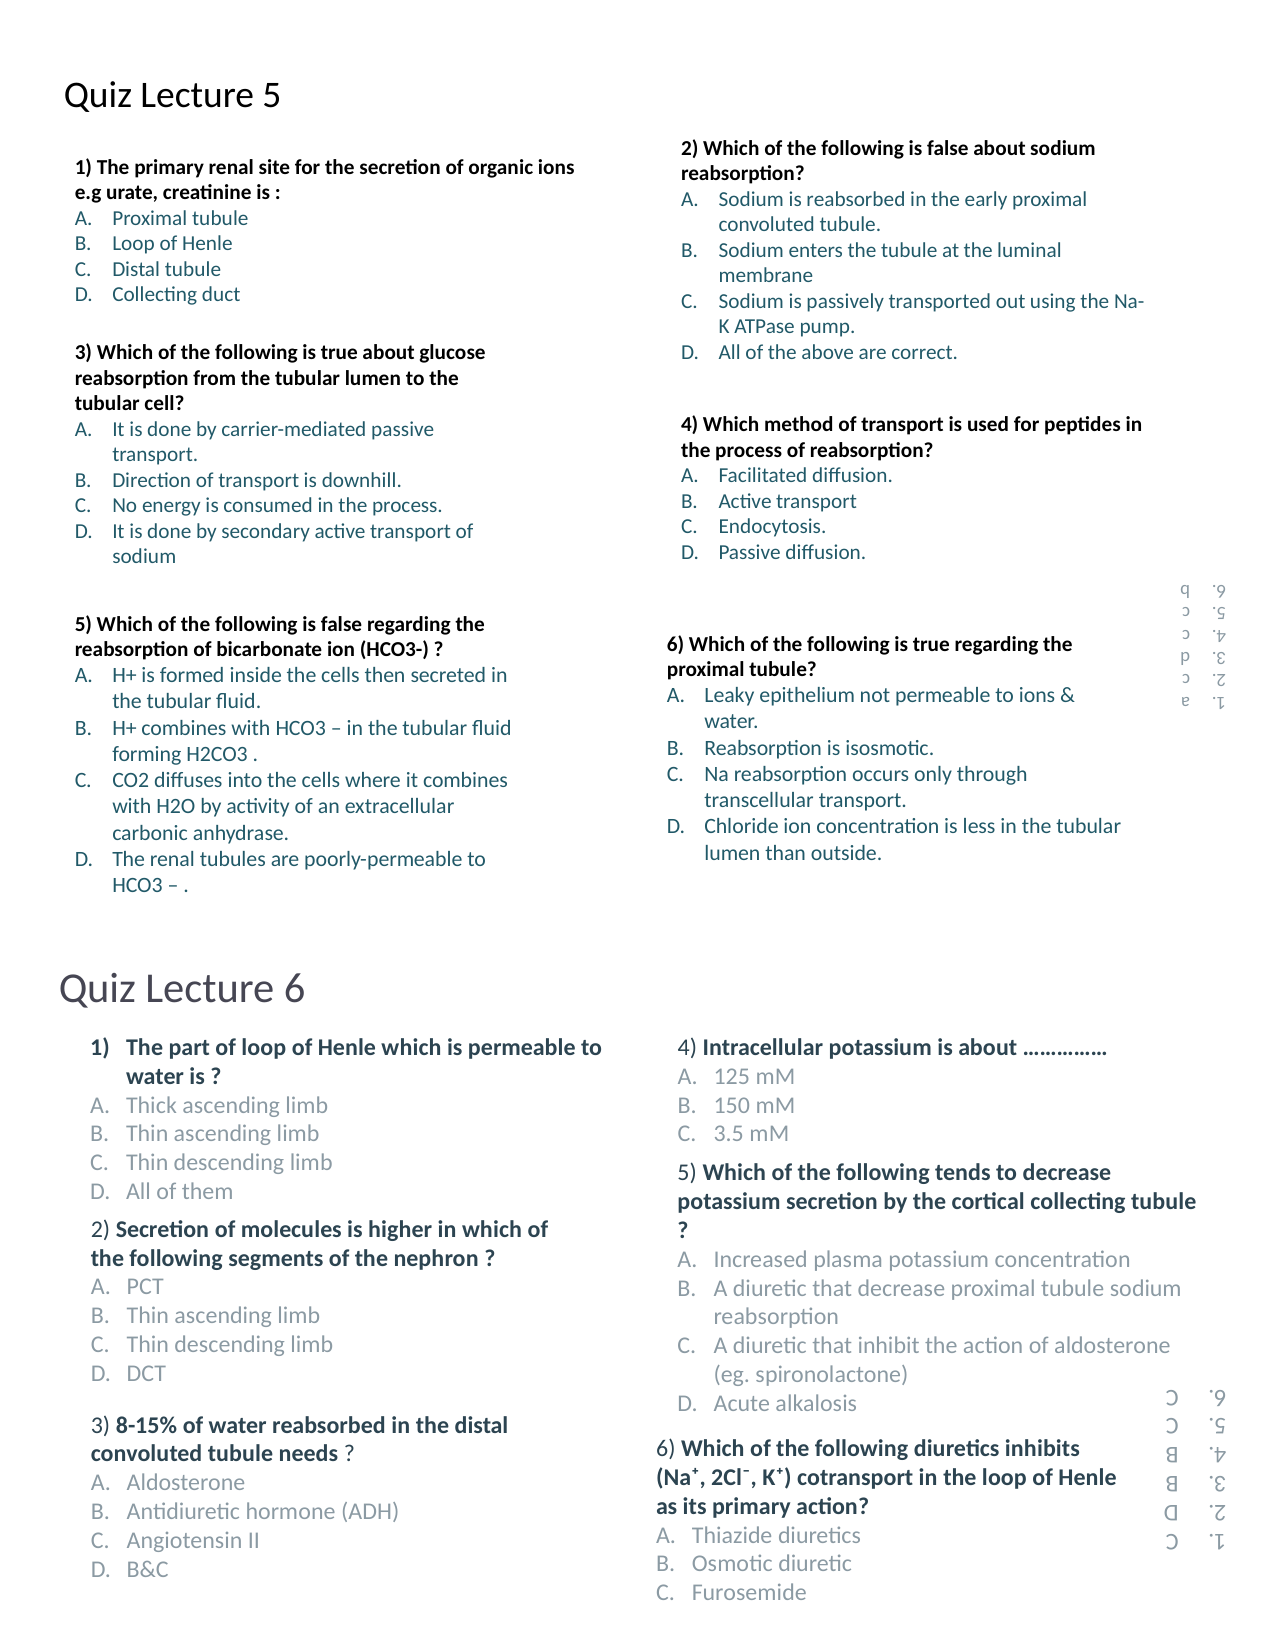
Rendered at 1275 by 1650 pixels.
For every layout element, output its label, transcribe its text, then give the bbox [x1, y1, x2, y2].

text_box The part of loop of Henle which is permeable to water is ? Thick ascending limb Thin ascending limb Thin descending limb All of them [75, 1024, 618, 1212]
text_box 3) 8-15% of water reabsorbed in the distal convoluted tubule needs ? Aldosterone Antidiuretic hormone (ADH) Angiotensin II B&C [76, 1401, 586, 1590]
text_box 5) Which of the following is false regarding the reabsorption of bicarbonate ion (HCO3-) ? H+ is formed inside the cells then secreted in the tubular fluid. H+ combines with HCO3 – in the tubular fluid forming H2CO3 . CO2 diffuses into the cells where it combines with H2O by activity of an extracellular carbonic anhydrase. The renal tubules are poorly-permeable to HCO3 – . [60, 602, 540, 905]
text_box 4) Which method of transport is used for peptides in the process of reabsorption? Facilitated diffusion. Active transport Endocytosis. Passive diffusion. [666, 402, 1169, 571]
text_box 1) The primary renal site for the secretion of organic ions e.g urate, creatinine is : Proximal tubule Loop of Henle Distal tubule Collecting duct [60, 145, 600, 314]
text_box 6) Which of the following diuretics inhibits (Na⁺, 2Cl⁻, K⁺) cotransport in the loop of Henle as its primary action? Thiazide diuretics Osmotic diuretic Furosemide [641, 1425, 1151, 1613]
text_box 2) Which of the following is false about sodium reabsorption? Sodium is reabsorbed in the early proximal convoluted tubule. Sodium enters the tubule at the luminal membrane Sodium is passively transported out using the Na-K ATPase pump. All of the above are correct. [666, 126, 1167, 371]
text_box Quiz Lecture 6 [43, 915, 1085, 1019]
text_box 6) Which of the following is true regarding the proximal tubule? Leaky epithelium not permeable to ions & water. Reabsorption is isosmotic. Na reabsorption occurs only through transcellular transport. Chloride ion concentration is less in the tubular lumen than outside. [652, 622, 1140, 925]
text_box 5) Which of the following tends to decrease potassium secretion by the cortical collecting tubule ? Increased plasma potassium concentration A diuretic that decrease proximal tubule sodium reabsorption A diuretic that inhibit the action of aldosterone (eg. spironolactone) Acute alkalosis [662, 1149, 1215, 1424]
text_box a c d c c b [1166, 574, 1241, 724]
text_box 2) Secretion of molecules is higher in which of the following segments of the nephron ? PCT Thin ascending limb Thin descending limb DCT [76, 1205, 586, 1394]
text_box C D B B C C [1173, 1378, 1242, 1566]
text_box 3) Which of the following is true about glucose reabsorption from the tubular lumen to the tubular cell? It is done by carrier-mediated passive transport. Direction of transport is downhill. No energy is consumed in the process. It is done by secondary active transport of sodium [60, 331, 509, 601]
title Quiz Lecture 5 [63, 69, 1212, 116]
text_box 4) Intracellular potassium is about …………… 125 mM 150 mM 3.5 mM [662, 1024, 1173, 1149]
